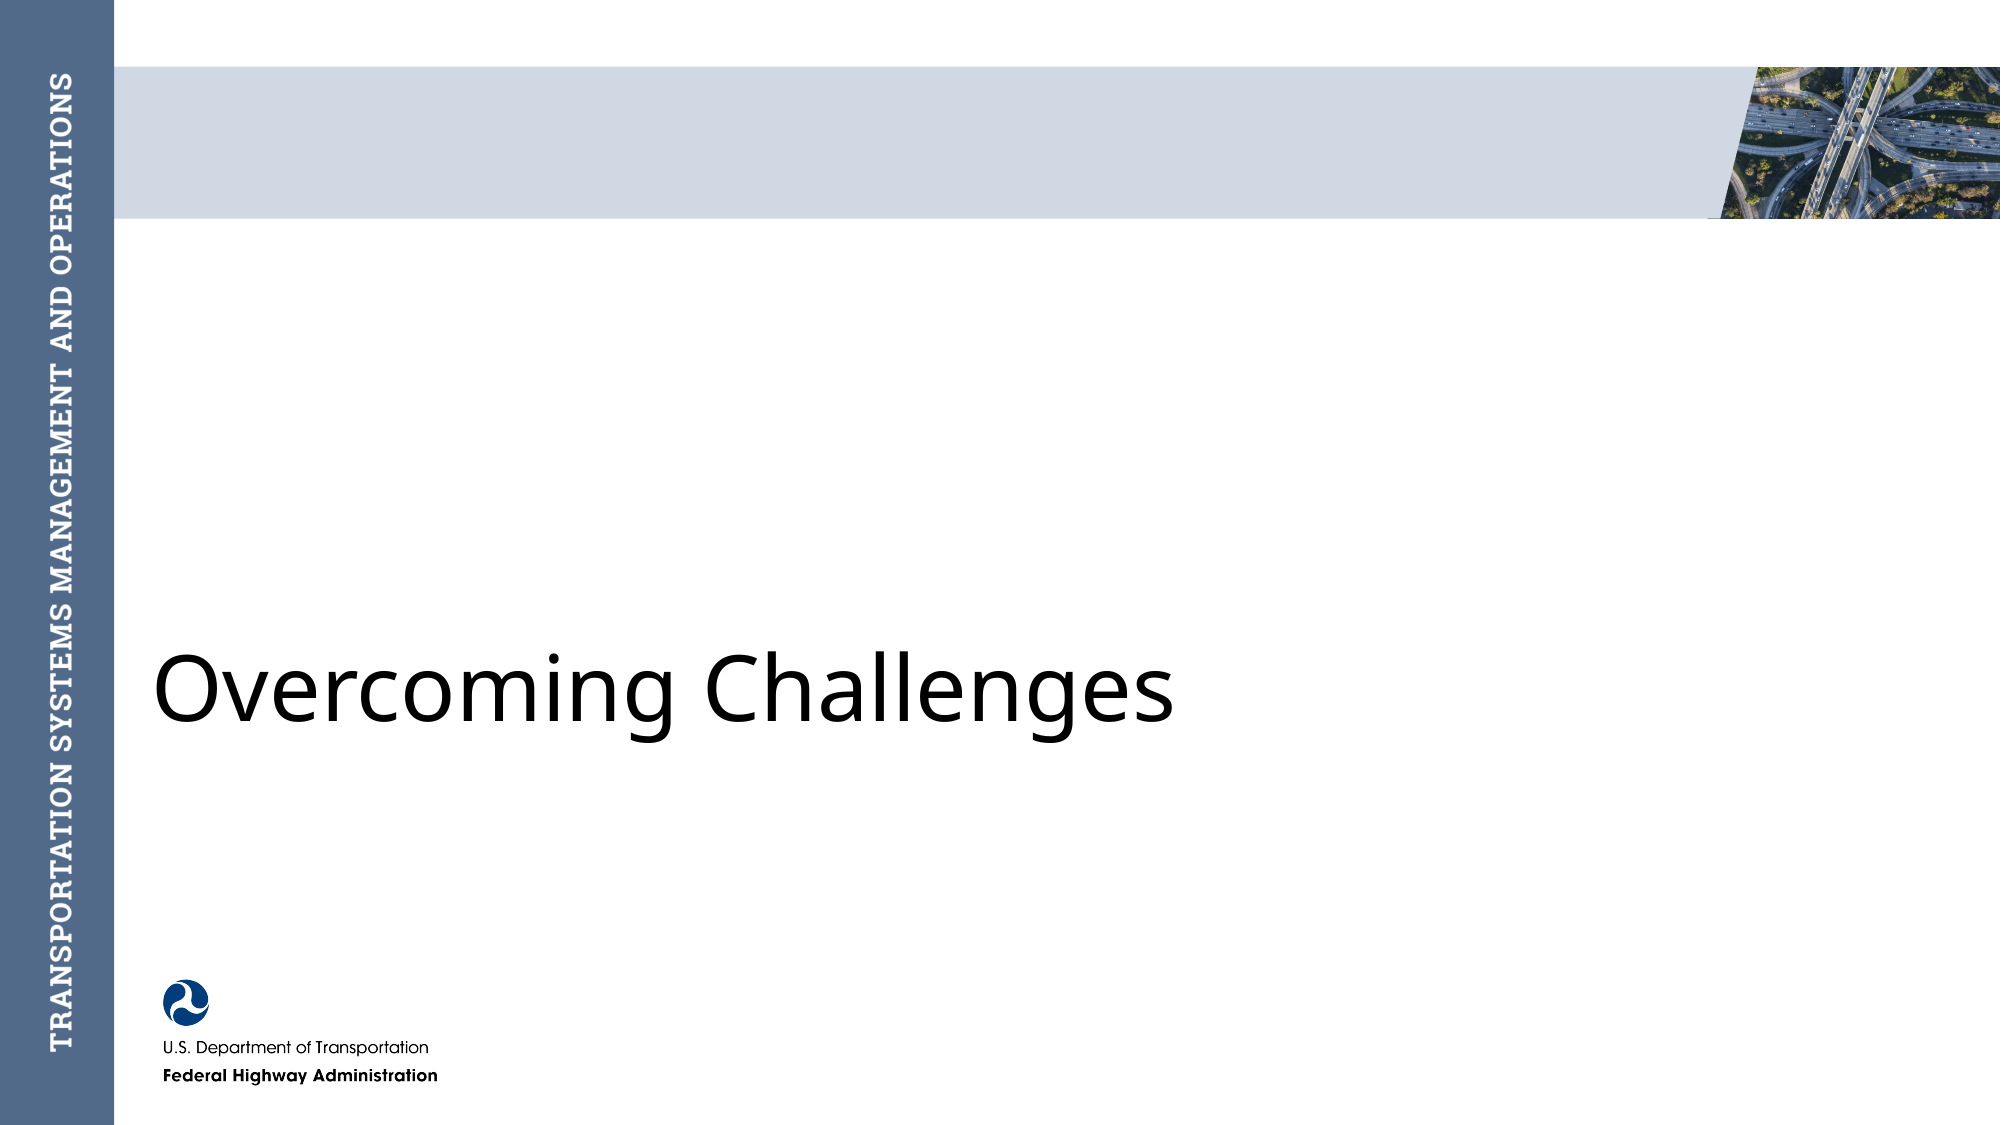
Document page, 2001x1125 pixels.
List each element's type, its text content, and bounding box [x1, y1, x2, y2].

picture [46, 64, 109, 1061]
picture [161, 977, 439, 1088]
title Overcoming Challenges [136, 280, 1862, 749]
picture [1721, 67, 2000, 219]
